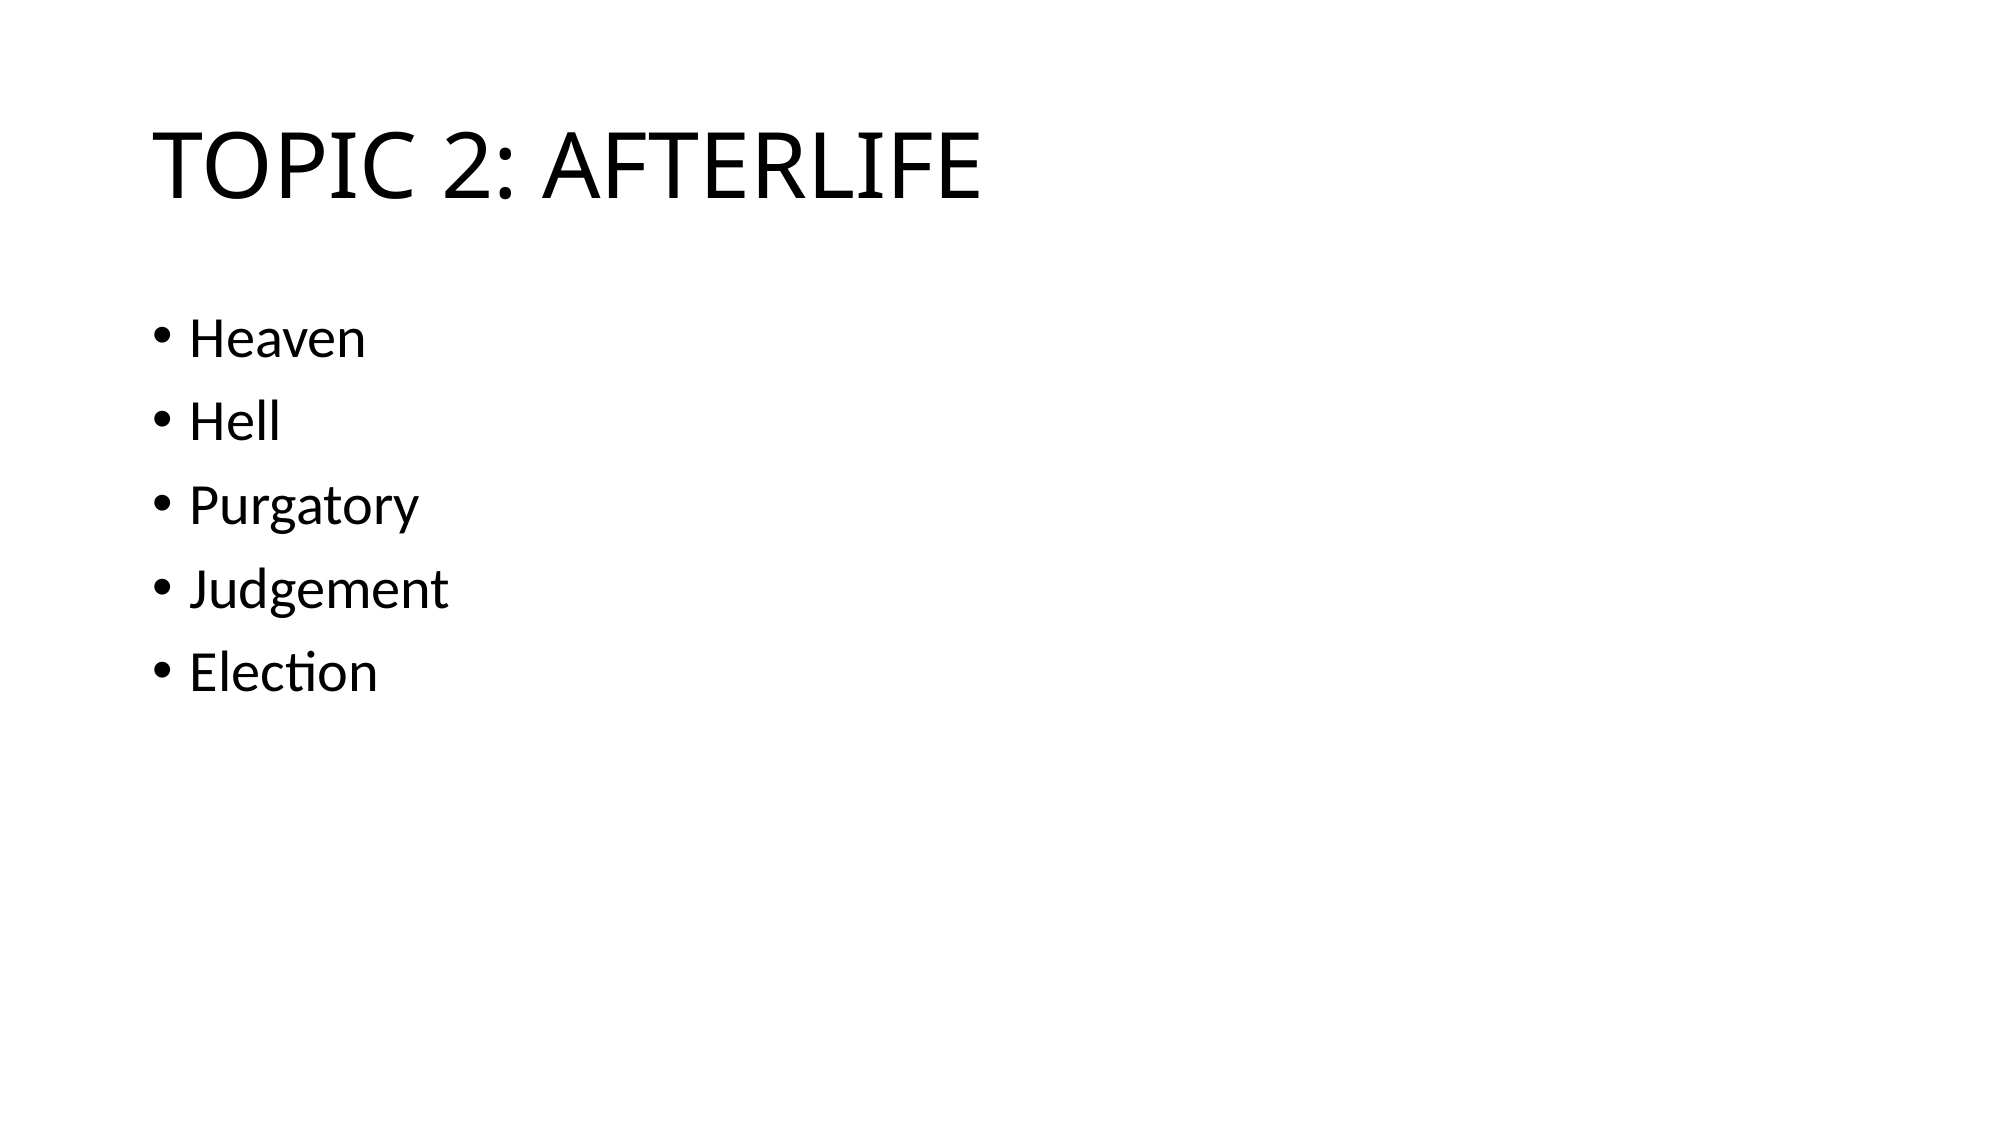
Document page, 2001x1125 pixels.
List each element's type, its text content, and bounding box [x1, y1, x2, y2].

list Heaven Hell Purgatory Judgement Election [137, 299, 1863, 1014]
title TOPIC 2: AFTERLIFE [137, 59, 1863, 278]
